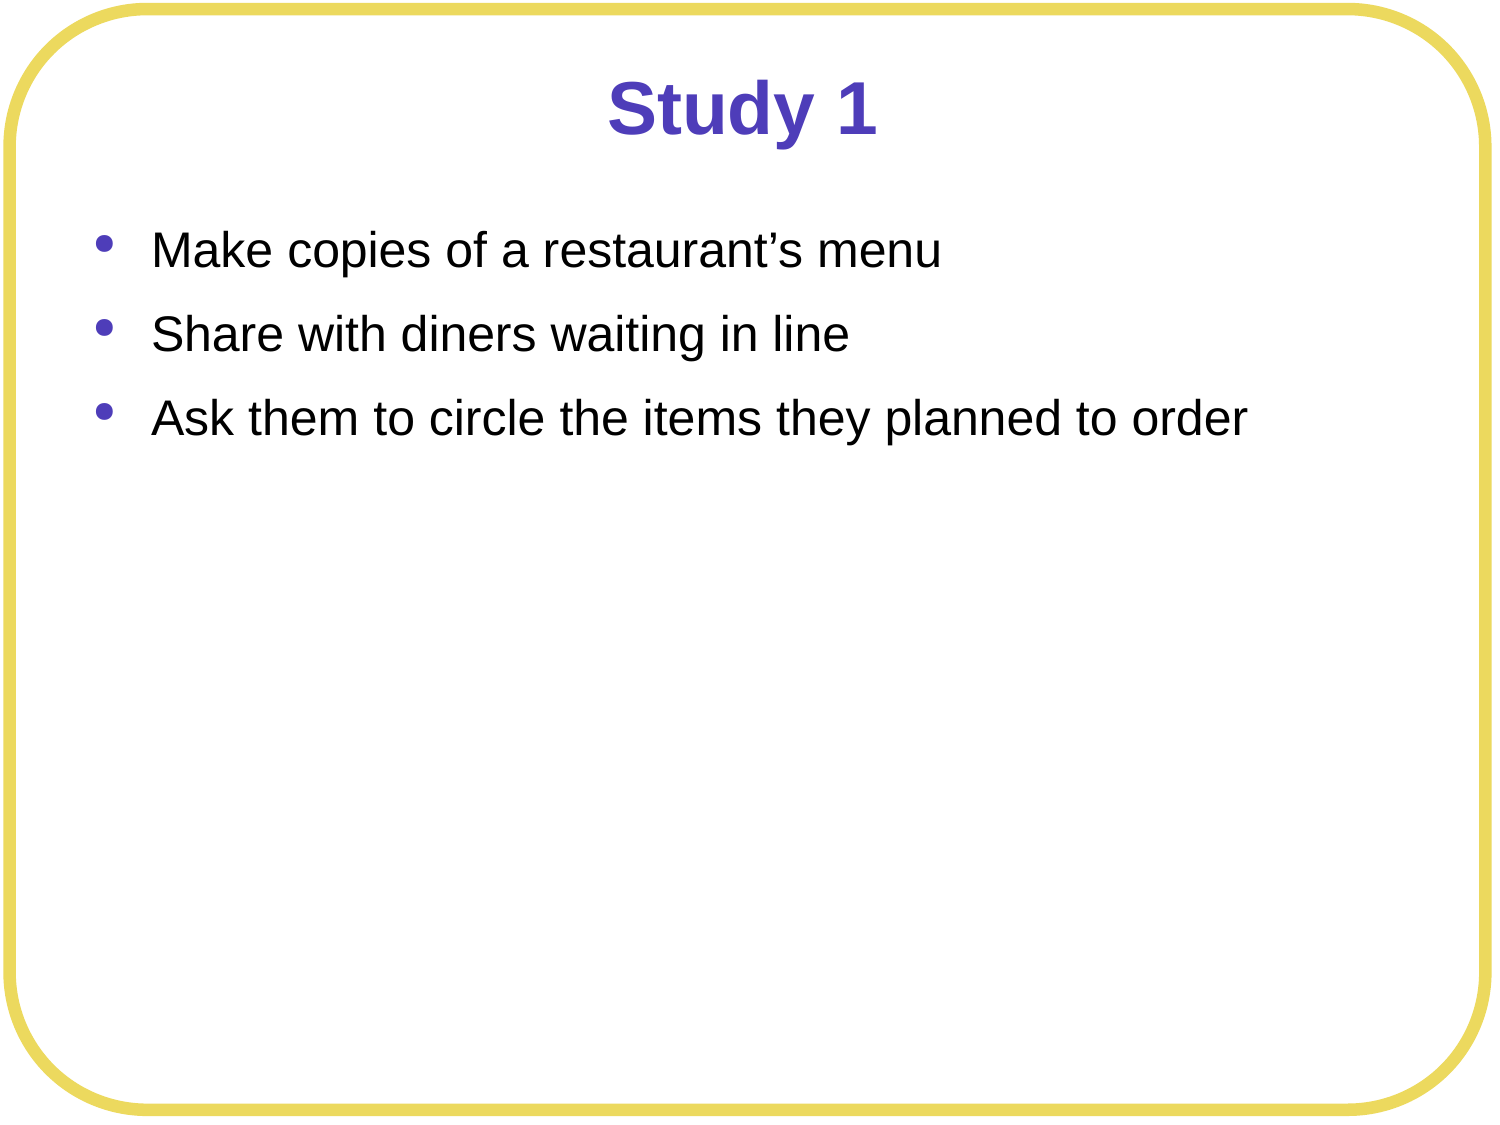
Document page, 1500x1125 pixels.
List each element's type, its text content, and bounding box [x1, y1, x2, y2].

title Study 1 [155, 48, 1331, 172]
list Make copies of a restaurant’s menu Share with diners waiting in line Ask them to circle the items they planned to order [79, 201, 1369, 403]
